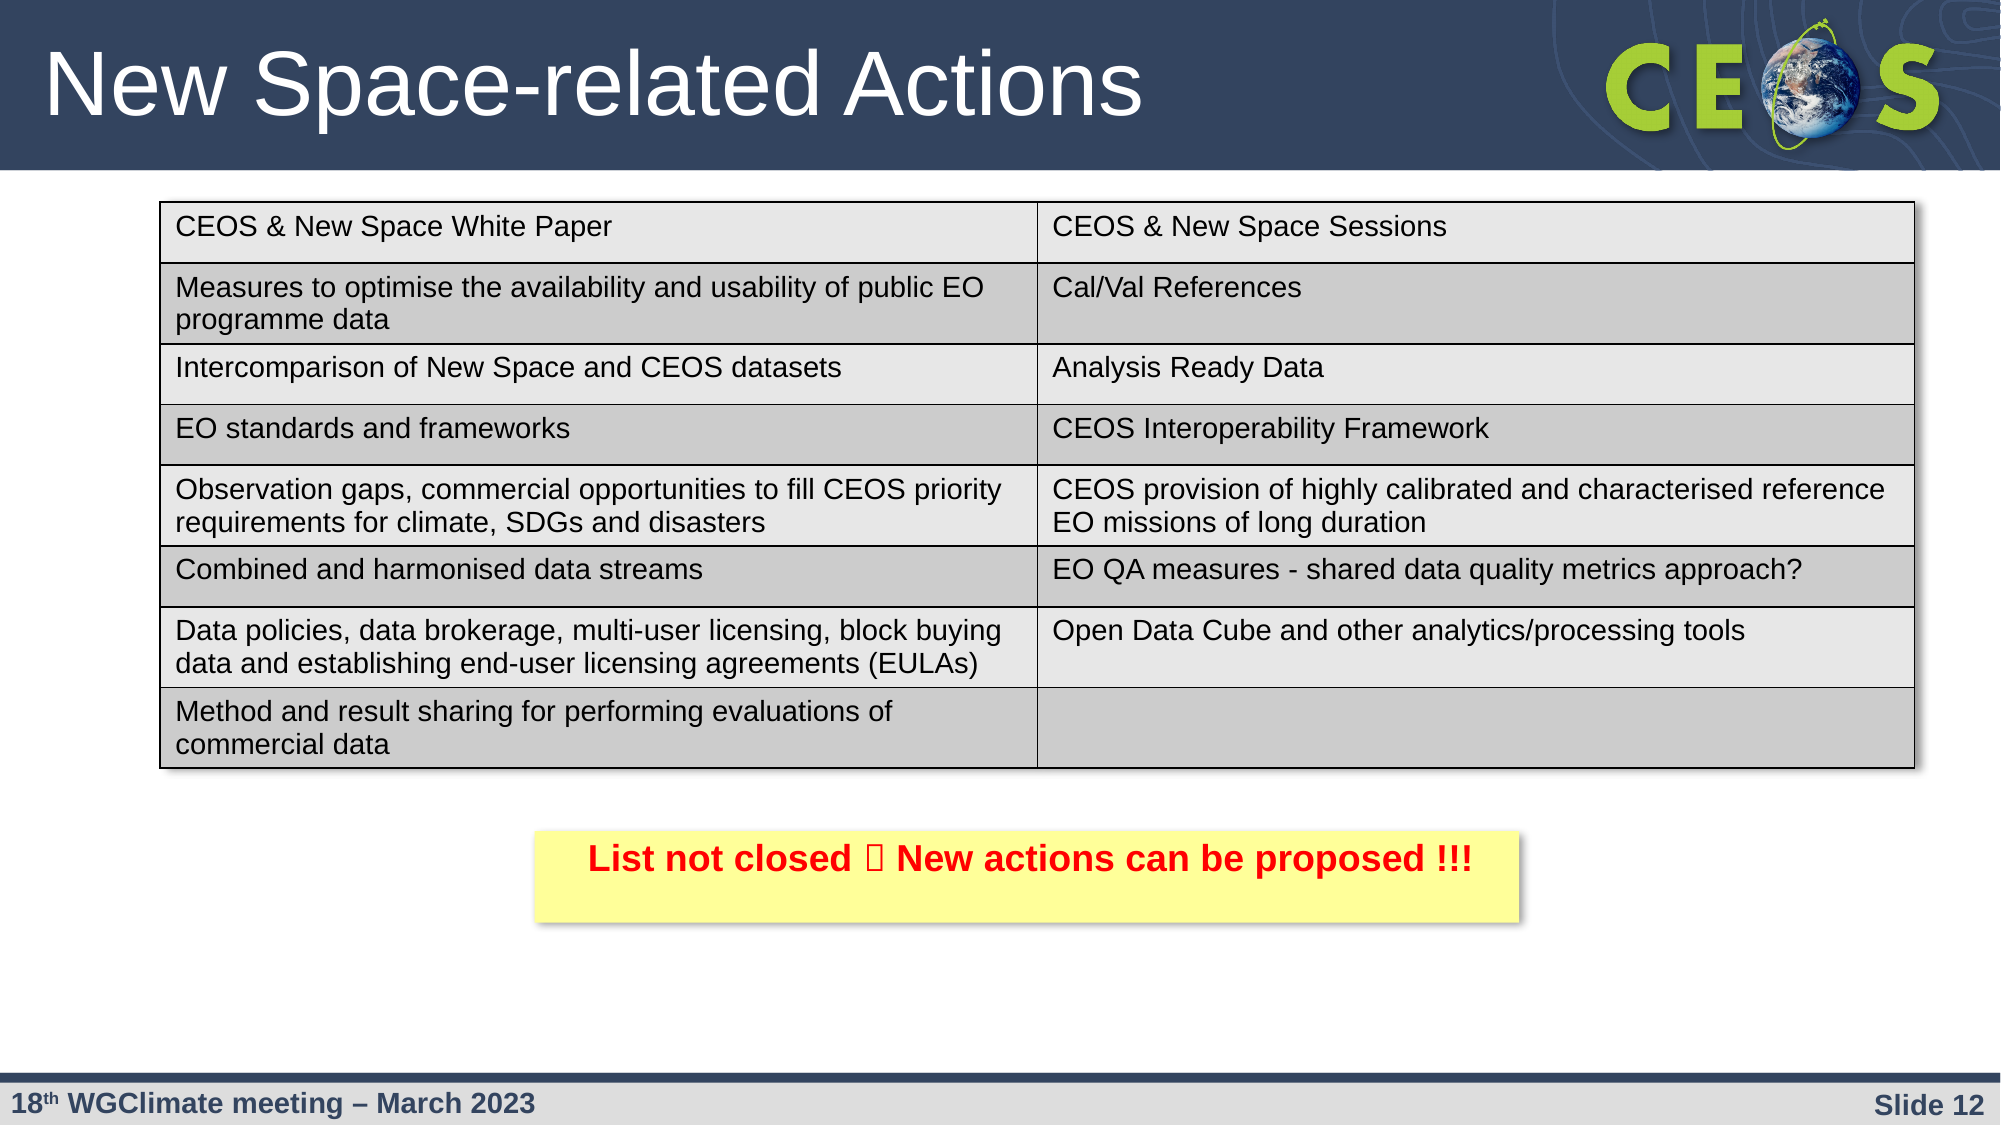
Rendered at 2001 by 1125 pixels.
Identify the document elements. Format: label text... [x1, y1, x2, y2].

picture [1606, 18, 1939, 150]
table_cell Measures to optimise the availability and usability of public EO programme data [161, 264, 1037, 343]
table_cell Data policies, data brokerage, multi-user licensing, block buying data and establishing end-user licensing agreements (EULAs) [161, 608, 1037, 687]
table_cell Intercomparison of New Space and CEOS datasets [161, 345, 1037, 404]
table_cell Cal/Val References [1038, 264, 1914, 343]
table_cell Analysis Ready Data [1038, 345, 1914, 404]
table_cell Method and result sharing for performing evaluations of commercial data [161, 688, 1037, 767]
table_cell Open Data Cube and other analytics/processing tools [1038, 608, 1914, 687]
table_cell EO standards and frameworks [161, 405, 1037, 464]
table_cell Combined and harmonised data streams [161, 547, 1037, 606]
list List not closed  New actions can be proposed !!! [534, 831, 1520, 923]
table_cell Observation gaps, commercial opportunities to fill CEOS priority requirements for climate, SDGs and disasters [161, 466, 1037, 545]
table_cell [1038, 688, 1914, 767]
table_cell EO QA measures - shared data quality metrics approach? [1038, 547, 1914, 606]
table_cell CEOS provision of highly calibrated and characterised reference EO missions of long duration [1038, 466, 1914, 545]
table_header CEOS & New Space Sessions [1038, 203, 1914, 262]
table_cell CEOS Interoperability Framework [1038, 405, 1914, 464]
title New Space-related Actions [28, 28, 1569, 157]
table_header CEOS & New Space White Paper [161, 203, 1037, 262]
